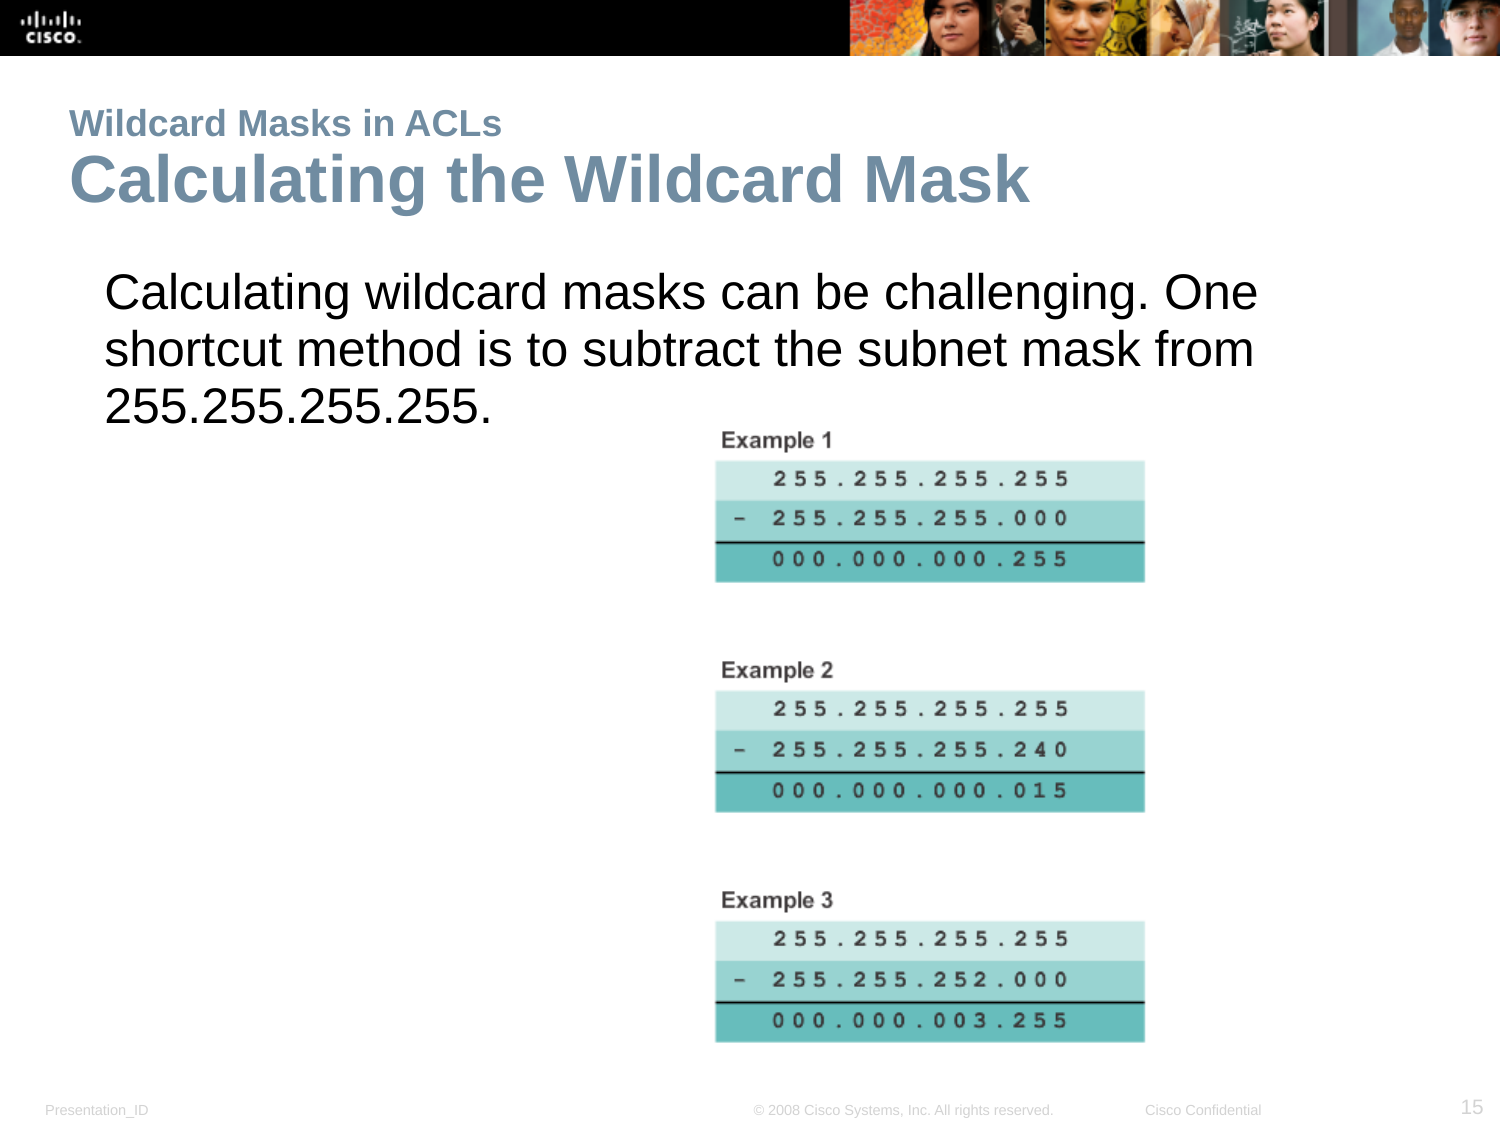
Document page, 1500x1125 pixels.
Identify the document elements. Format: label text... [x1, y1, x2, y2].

title Wildcard Masks in ACLs Calculating the Wildcard Mask [55, 80, 1444, 224]
list Calculating wildcard masks can be challenging. One shortcut method is to subtract the subnet mask from 255.255.255.255. [90, 256, 1394, 977]
picture [703, 418, 1162, 1058]
picture [0, 0, 1500, 56]
